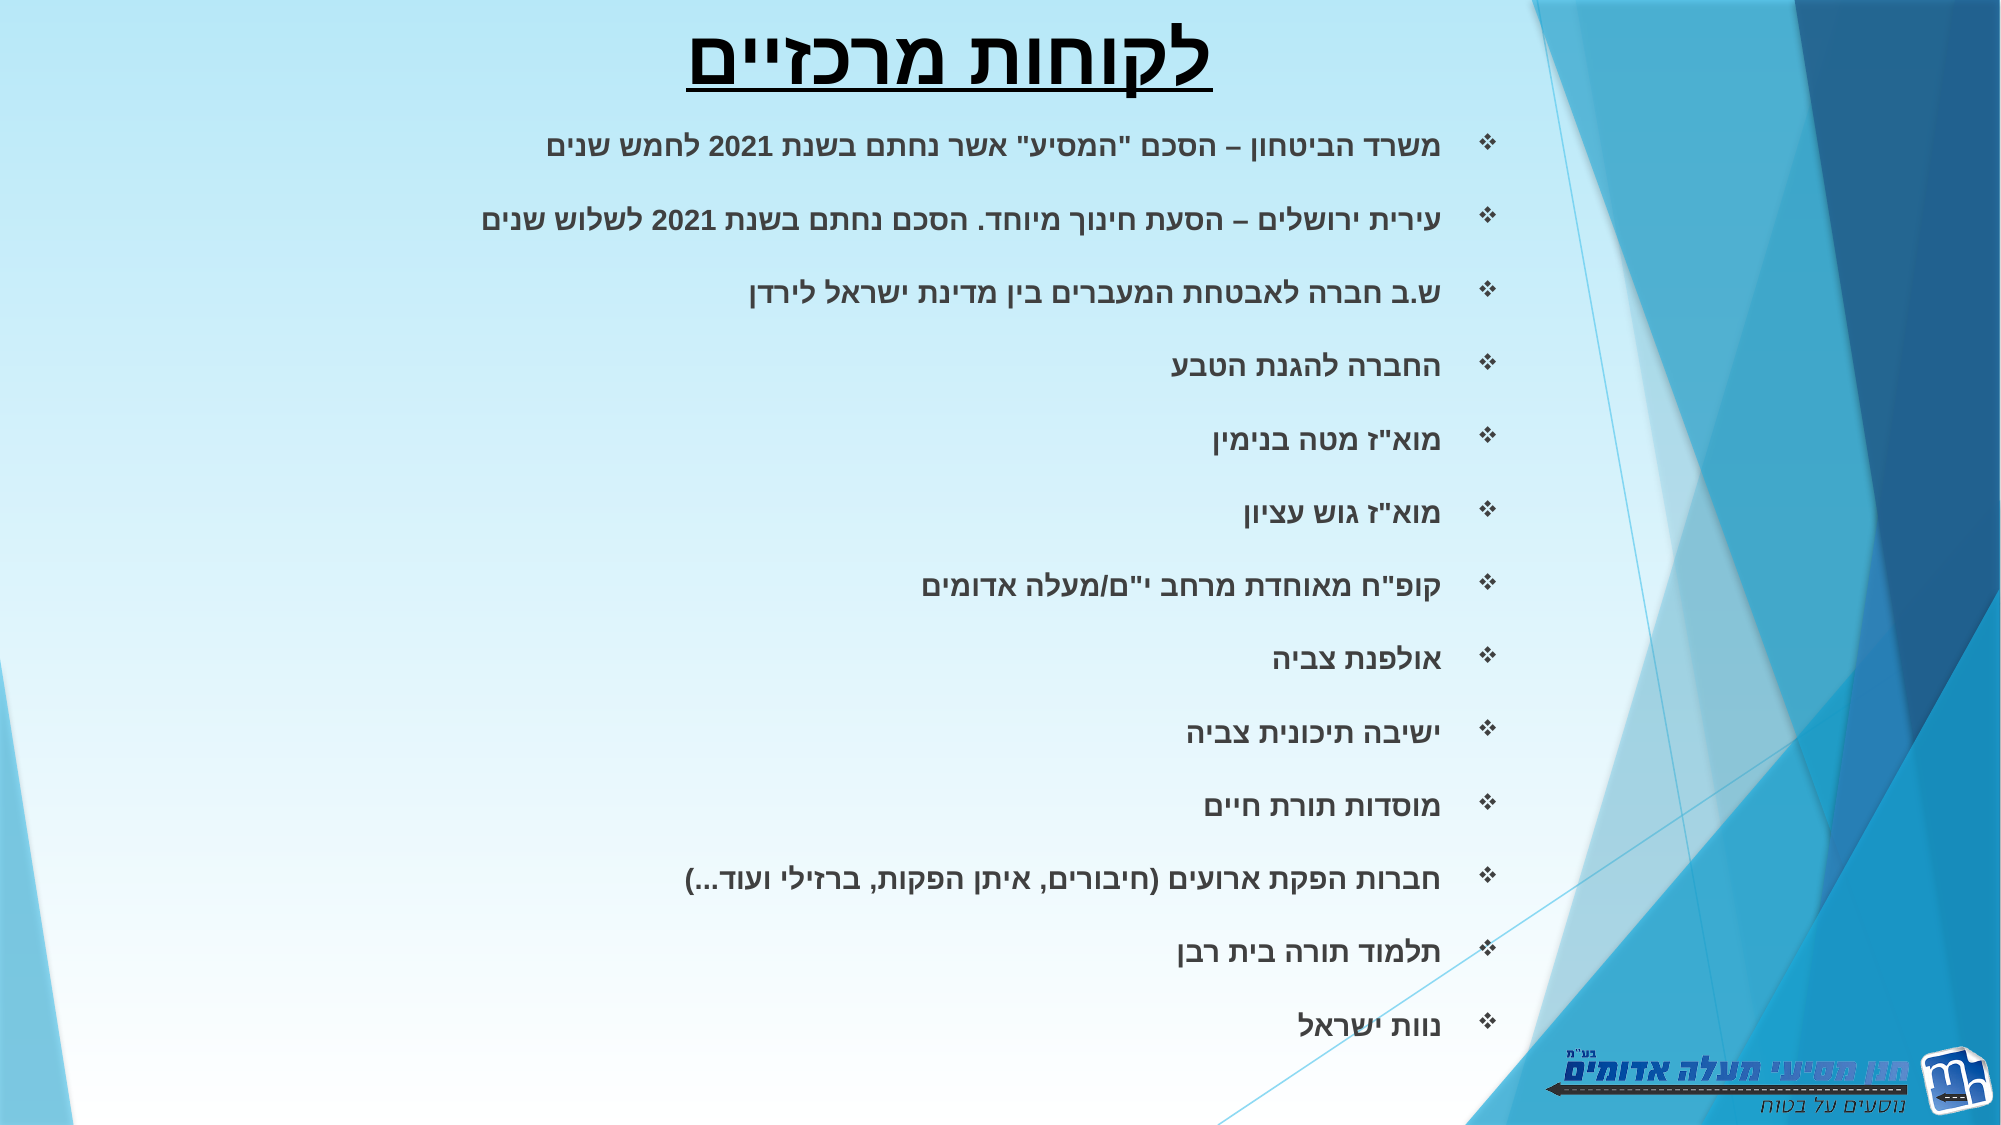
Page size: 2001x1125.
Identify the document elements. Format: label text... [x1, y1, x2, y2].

picture [1544, 1039, 2000, 1123]
text_box לקוחות מרכזיים [69, 1, 1788, 107]
list משרד הביטחון – הסכם "המסיע" אשר נחתם בשנת 2021 לחמש שנים עירית ירושלים – הסעת חינוך מיוחד. הסכם נחתם בשנת 2021 לשלוש שנים ש.ב חברה לאבטחת המעברים בין מדינת ישראל לירדן החברה להגנת הטבע מוא"ז מטה בנימין מוא"ז גוש עציון קופ"ח מאוחדת מרחב י"ם/מעלה אדומים אולפנת צביה ישיבה תיכונית צביה מוסדות תורת חיים חברות הפקת ארועים (חיבורים, איתן הפקות, ברזילי ועוד...) תלמוד תורה בית רבן נוות ישראל [0, 102, 1514, 974]
